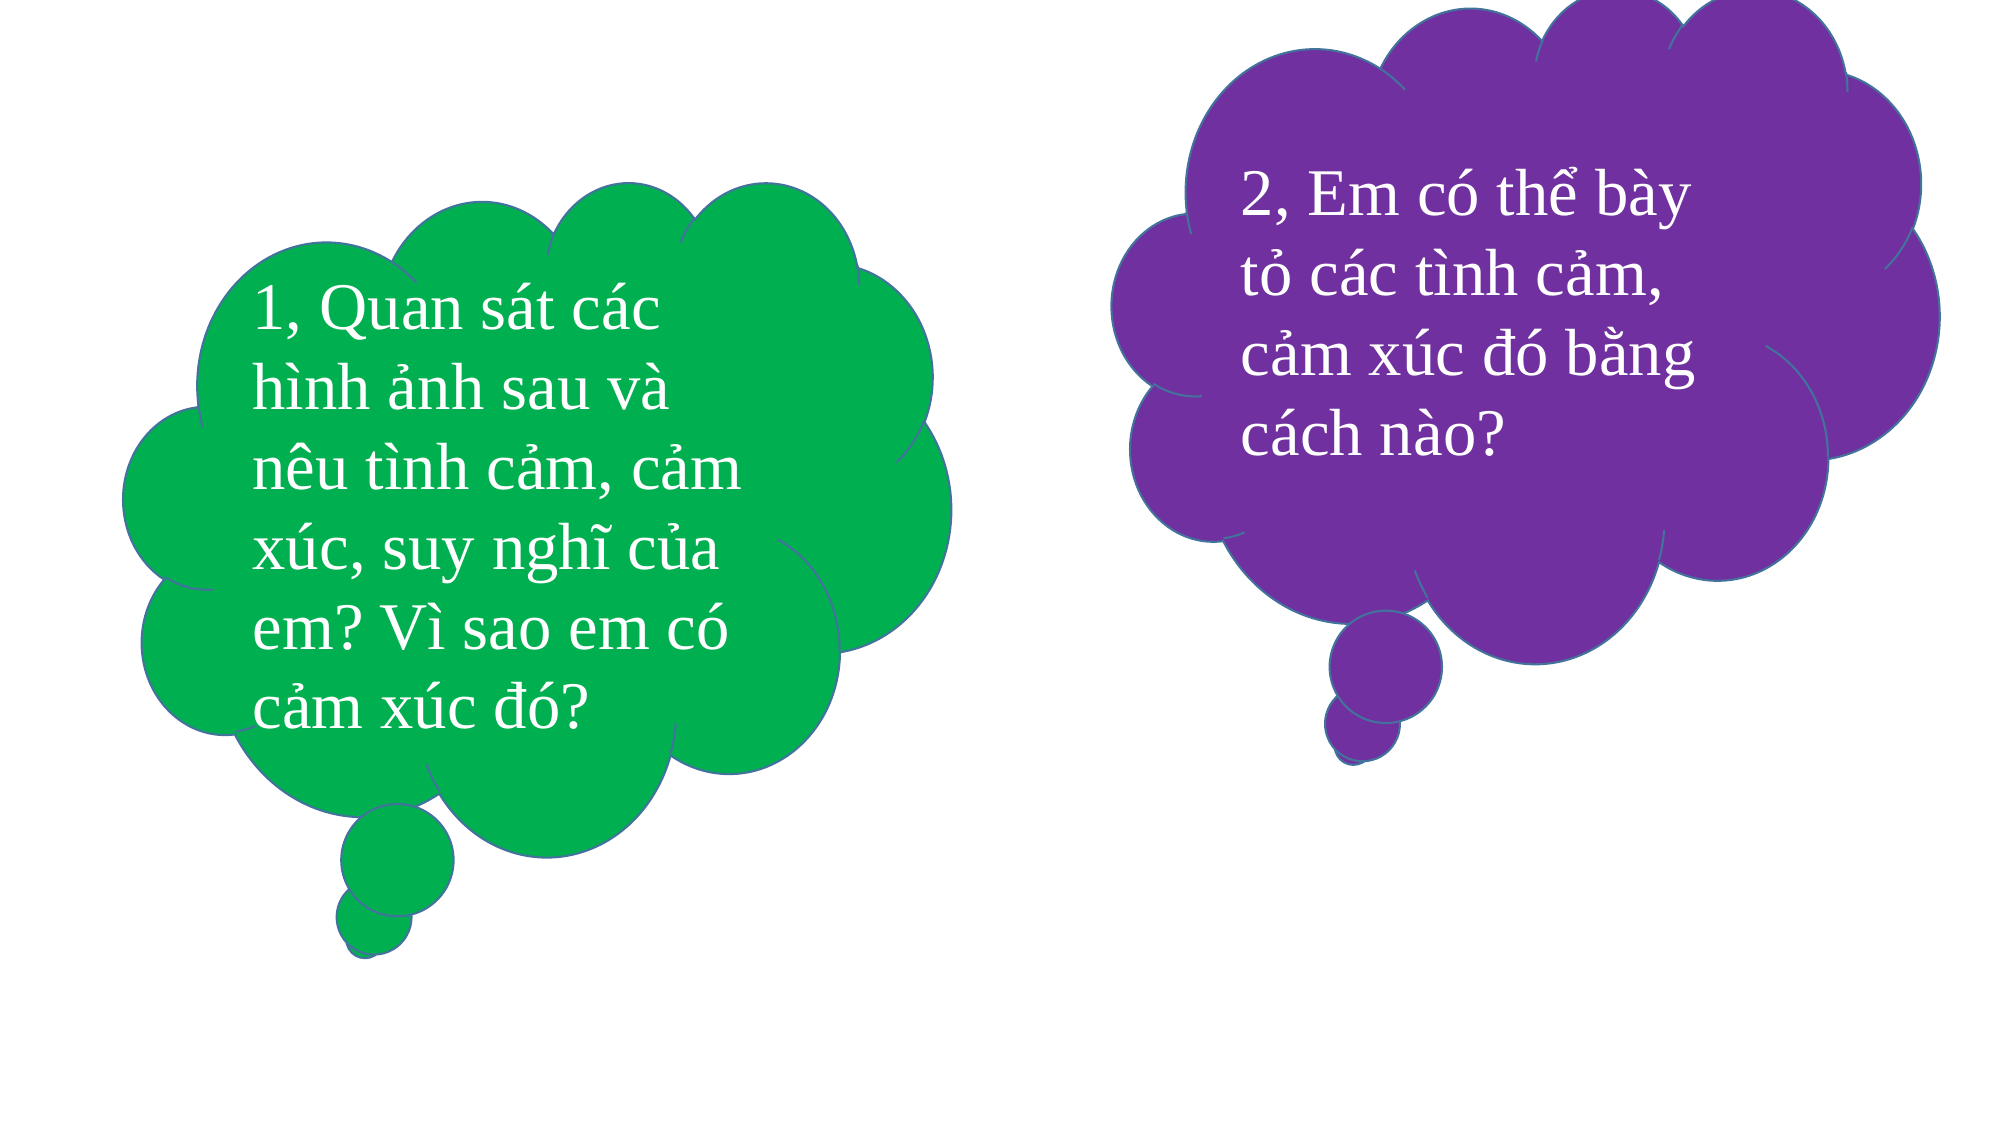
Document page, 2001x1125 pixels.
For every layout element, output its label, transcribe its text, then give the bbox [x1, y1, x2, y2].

text_box 1, Quan sát các hình ảnh sau và nêu tình cảm, cảm xúc, suy nghĩ của em? Vì sao em có cảm xúc đó? [121, 182, 953, 960]
text_box 2, Em có thể bày tỏ các tình cảm, cảm xúc đó bằng cách nào? [1110, 0, 1941, 766]
